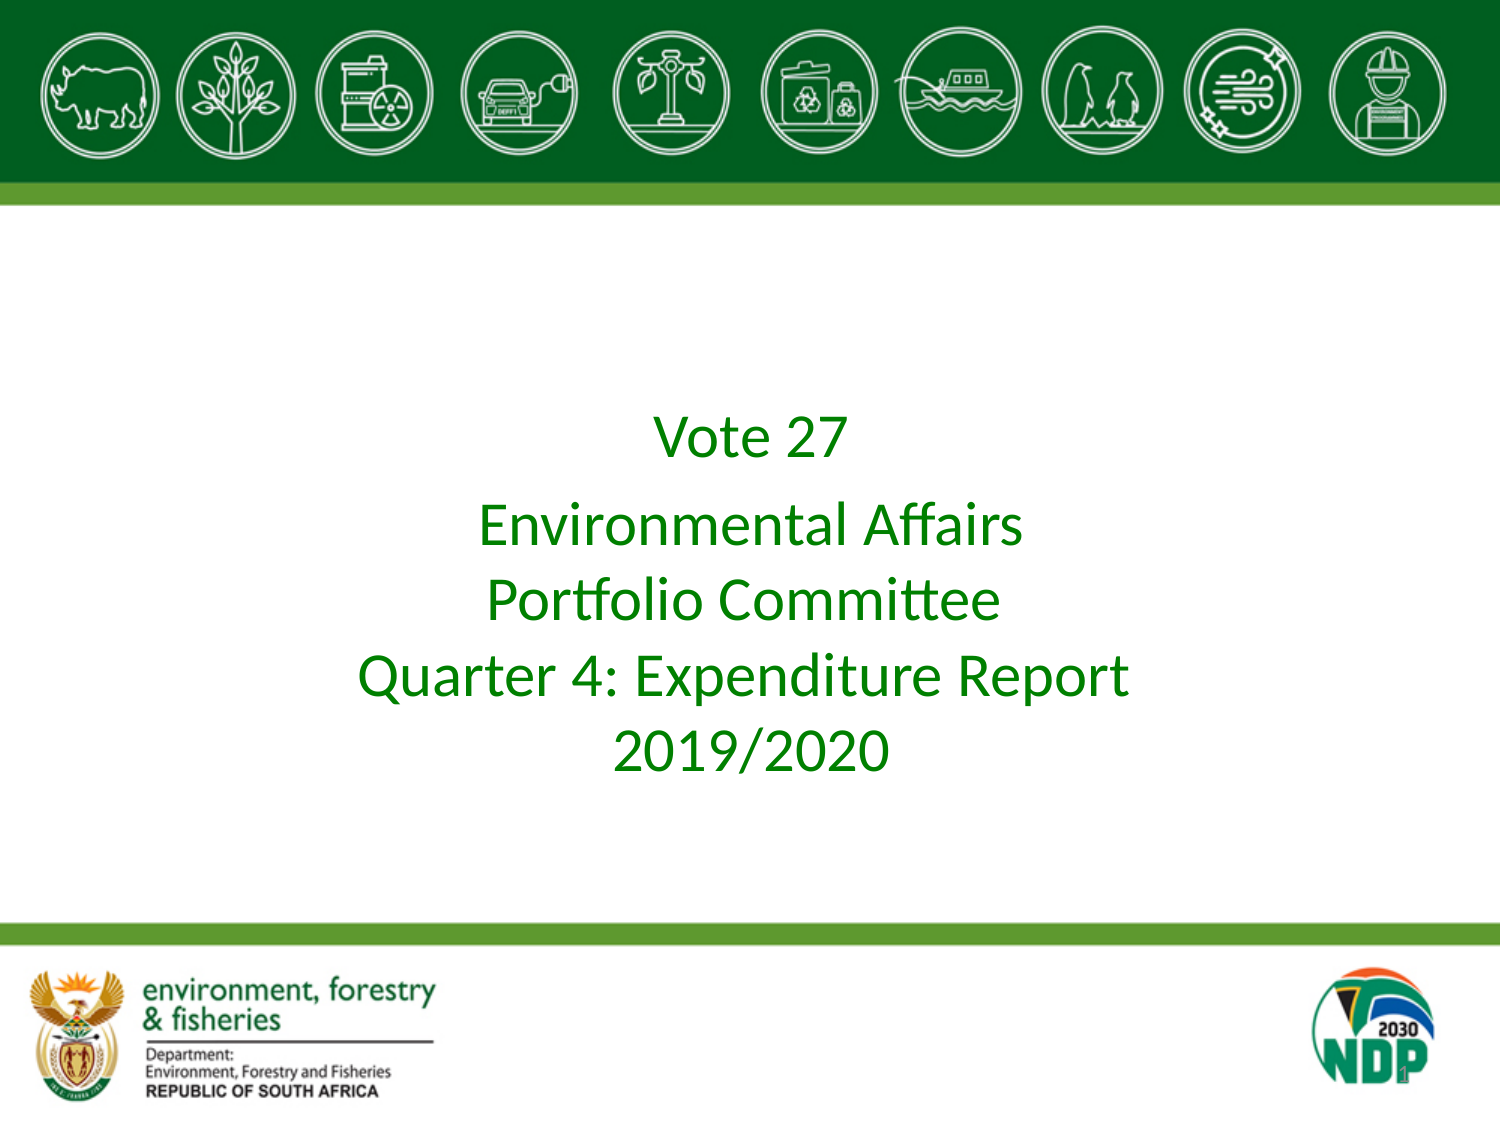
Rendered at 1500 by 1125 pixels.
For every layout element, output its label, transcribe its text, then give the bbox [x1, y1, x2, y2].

picture [0, 0, 1500, 1125]
subtitle Vote 27 Environmental Affairs Portfolio Committee Quarter 4: Expenditure Report 2019/2020 [106, 387, 1397, 793]
slide_number 1 [1074, 1042, 1425, 1103]
